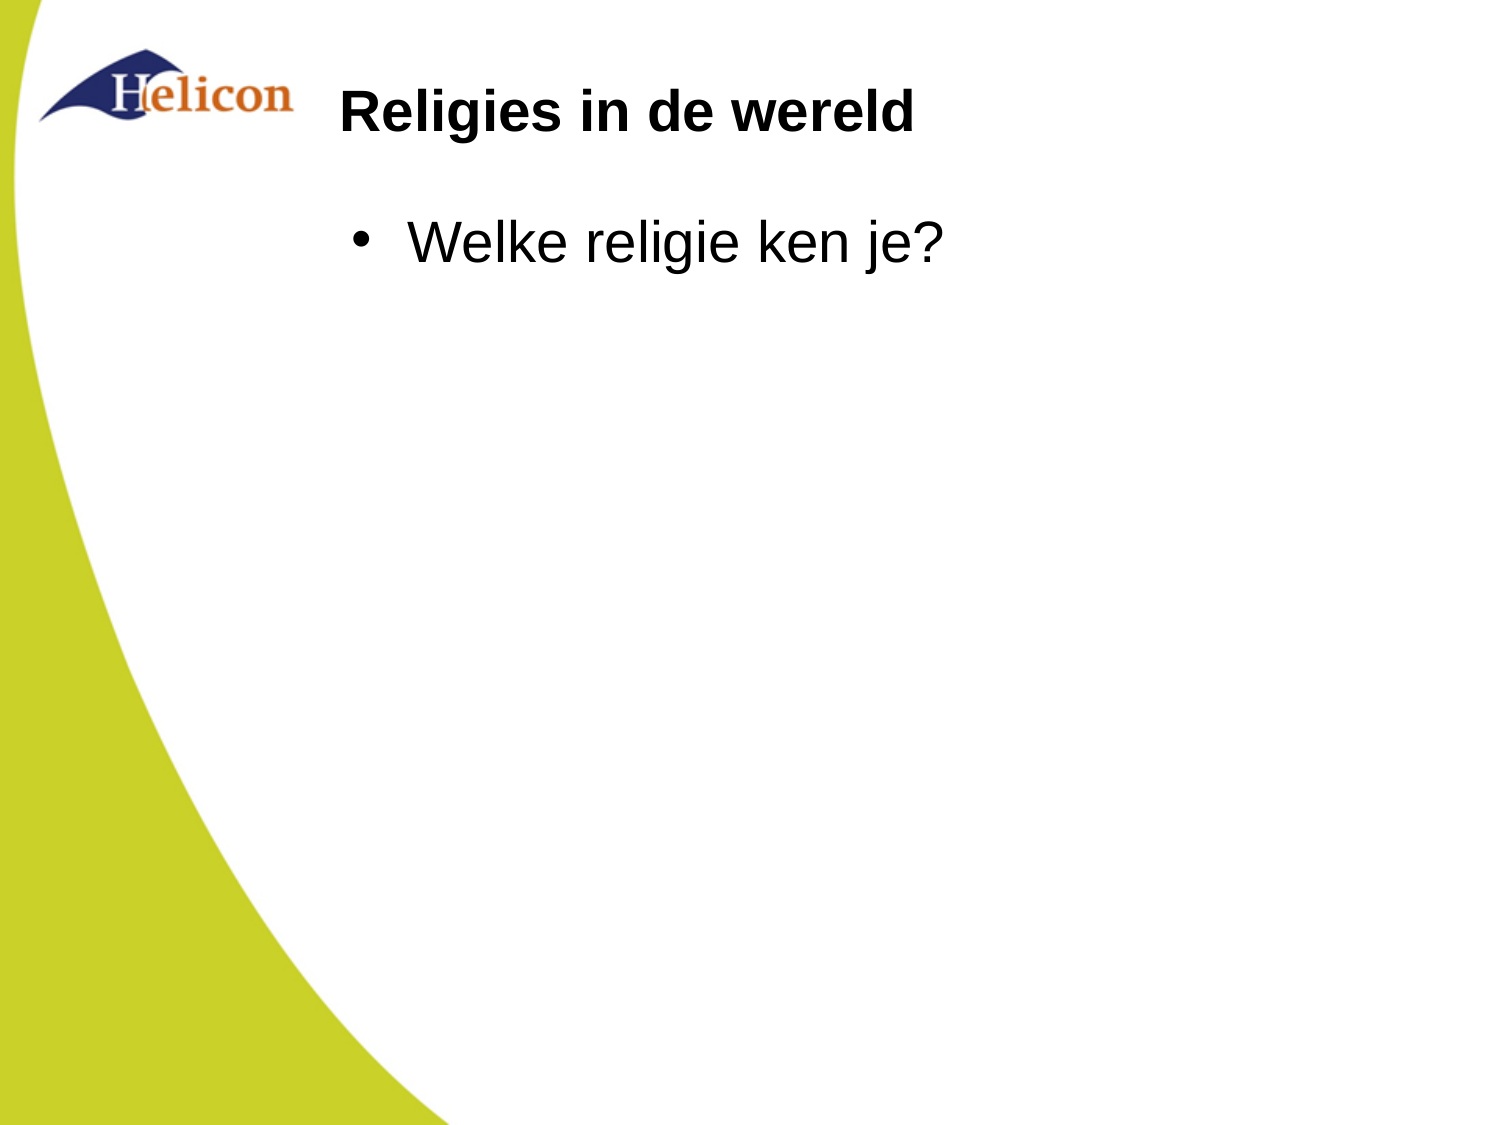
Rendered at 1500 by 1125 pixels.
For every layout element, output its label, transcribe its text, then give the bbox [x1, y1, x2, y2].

picture [0, 0, 1500, 1125]
title Religies in de wereld [324, 54, 1415, 161]
list Welke religie ken je? [336, 196, 1425, 1005]
